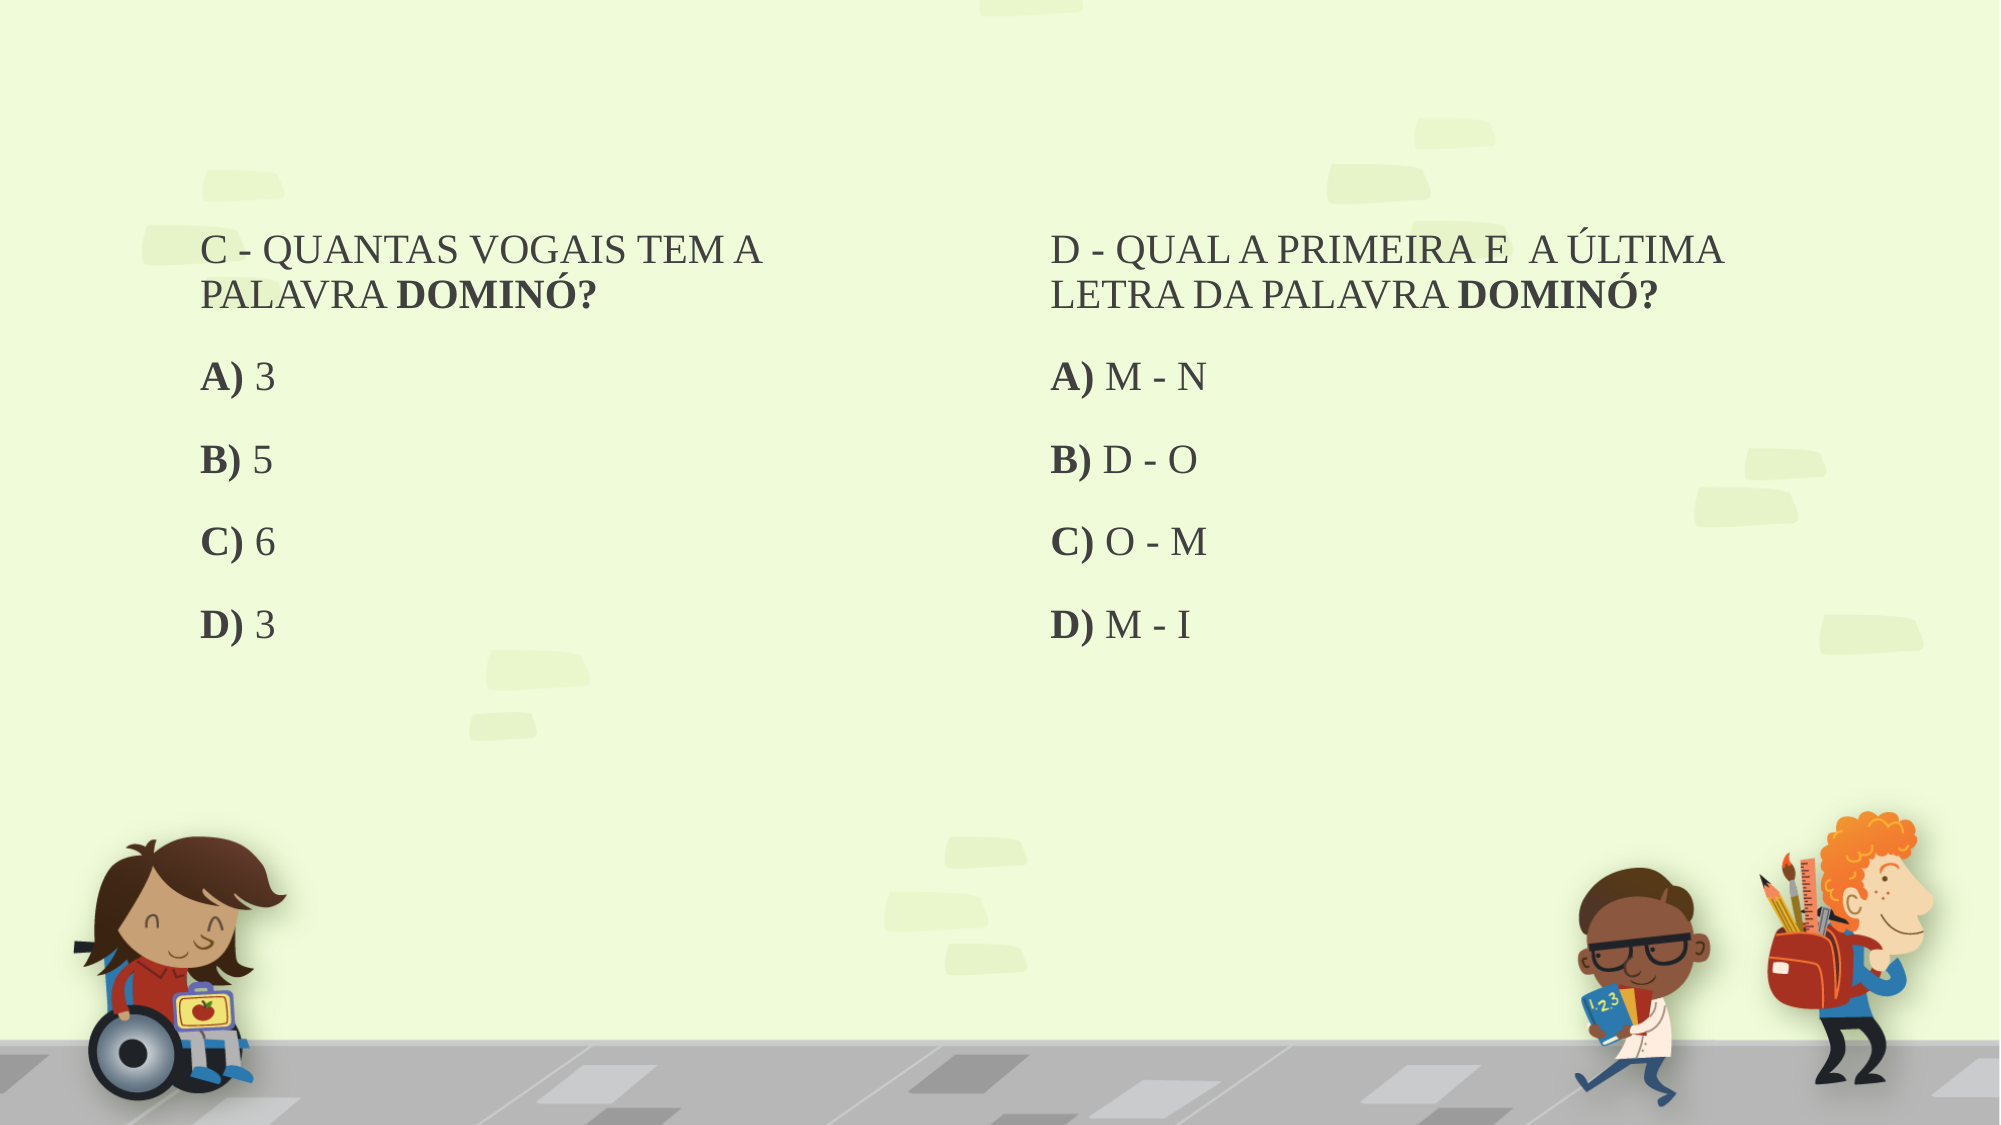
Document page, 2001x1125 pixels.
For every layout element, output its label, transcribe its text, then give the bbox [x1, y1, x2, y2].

list C - QUANTAS VOGAIS TEM A PALAVRA DOMINÓ? A) 3 B) 5 C) 6 D) 3 [184, 219, 905, 790]
list D - QUAL A PRIMEIRA E A ÚLTIMA LETRA DA PALAVRA DOMINÓ? A) M - N B) D - O C) O - M D) M - I [1035, 219, 1756, 790]
picture [0, 0, 2000, 1125]
